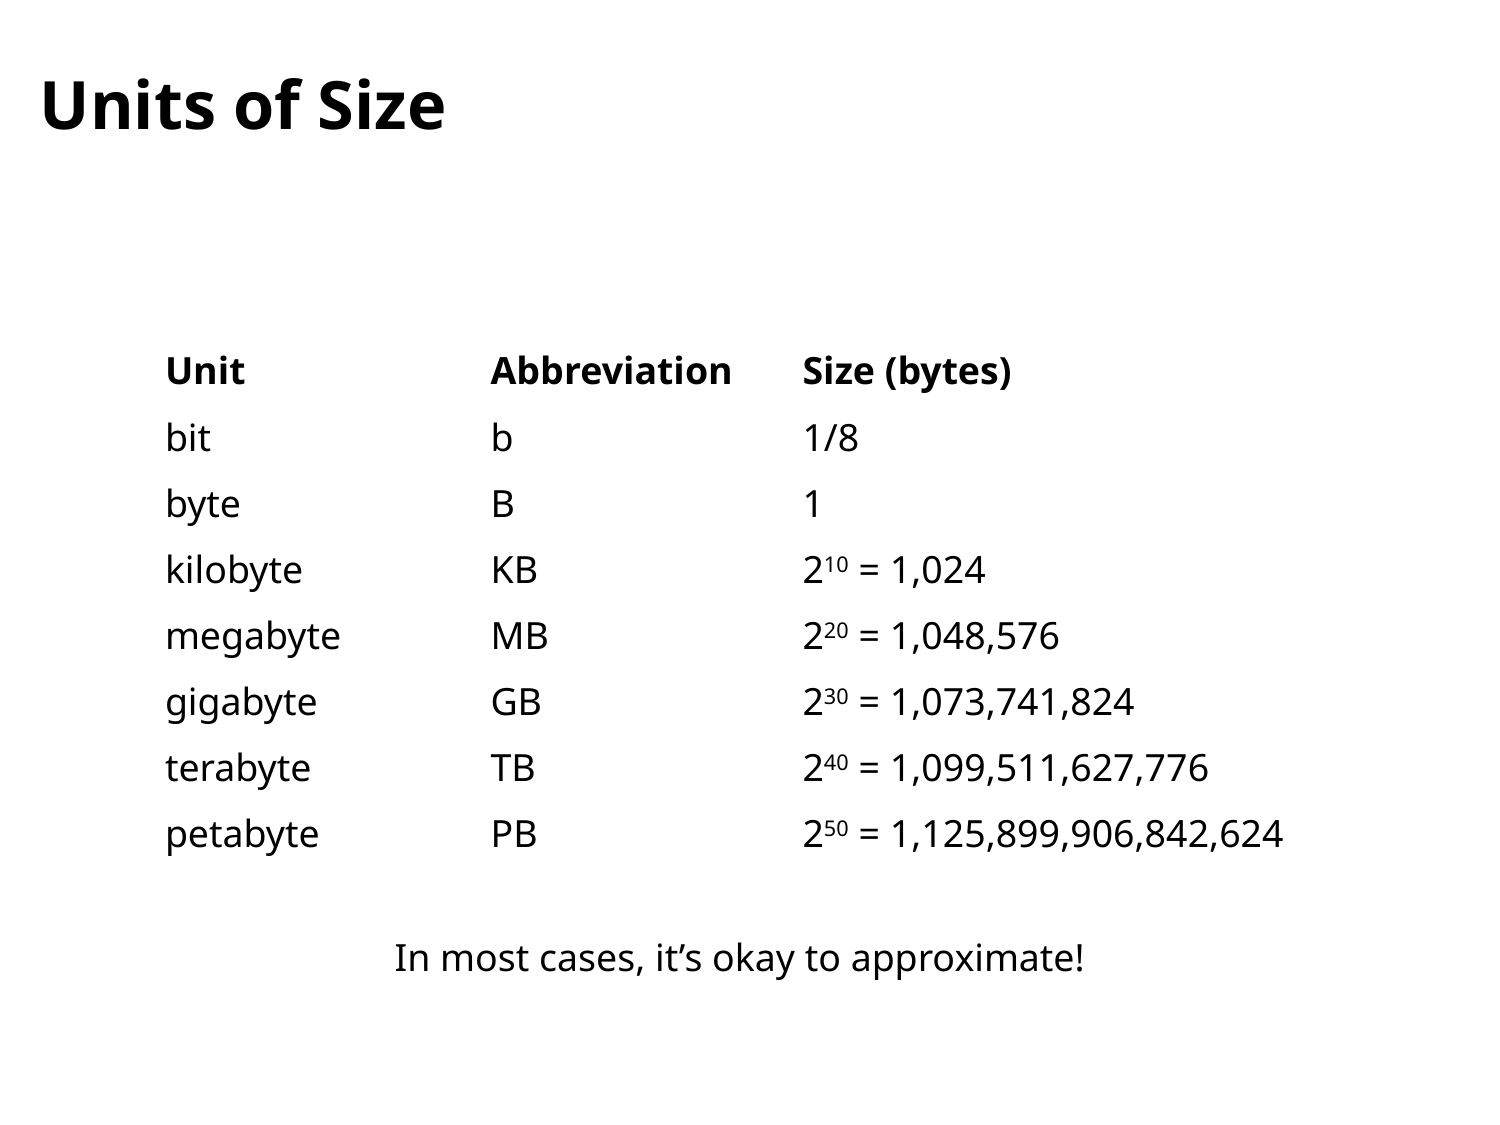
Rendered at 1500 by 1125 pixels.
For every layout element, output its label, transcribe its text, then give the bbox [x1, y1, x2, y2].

table_cell kilobyte [152, 537, 475, 601]
table_cell byte [152, 471, 475, 535]
table_cell PB [477, 801, 787, 864]
table_cell 1 [788, 471, 1385, 535]
table_header Unit [152, 340, 475, 403]
table_cell 1/8 [788, 404, 1385, 469]
table_cell 250 = 1,125,899,906,842,624 [788, 801, 1385, 864]
table_header Size (bytes) [788, 340, 1385, 403]
table_cell b [477, 404, 787, 469]
title Units of Size [24, 18, 1451, 188]
table_cell gigabyte [152, 669, 475, 733]
table_cell 220 = 1,048,576 [788, 603, 1385, 667]
table_cell B [477, 471, 787, 535]
table_cell bit [152, 404, 475, 469]
table_cell 230 = 1,073,741,824 [788, 669, 1385, 733]
table_cell petabyte [152, 801, 475, 864]
table_cell TB [477, 735, 787, 799]
text_box In most cases, it’s okay to approximate! [379, 926, 1101, 987]
table_cell KB [477, 537, 787, 601]
table_cell MB [477, 603, 787, 667]
table_header Abbreviation [477, 340, 787, 403]
table_cell megabyte [152, 603, 475, 667]
table_cell terabyte [152, 735, 475, 799]
table_cell 240 = 1,099,511,627,776 [788, 735, 1385, 799]
table_cell GB [477, 669, 787, 733]
table_cell 210 = 1,024 [788, 537, 1385, 601]
